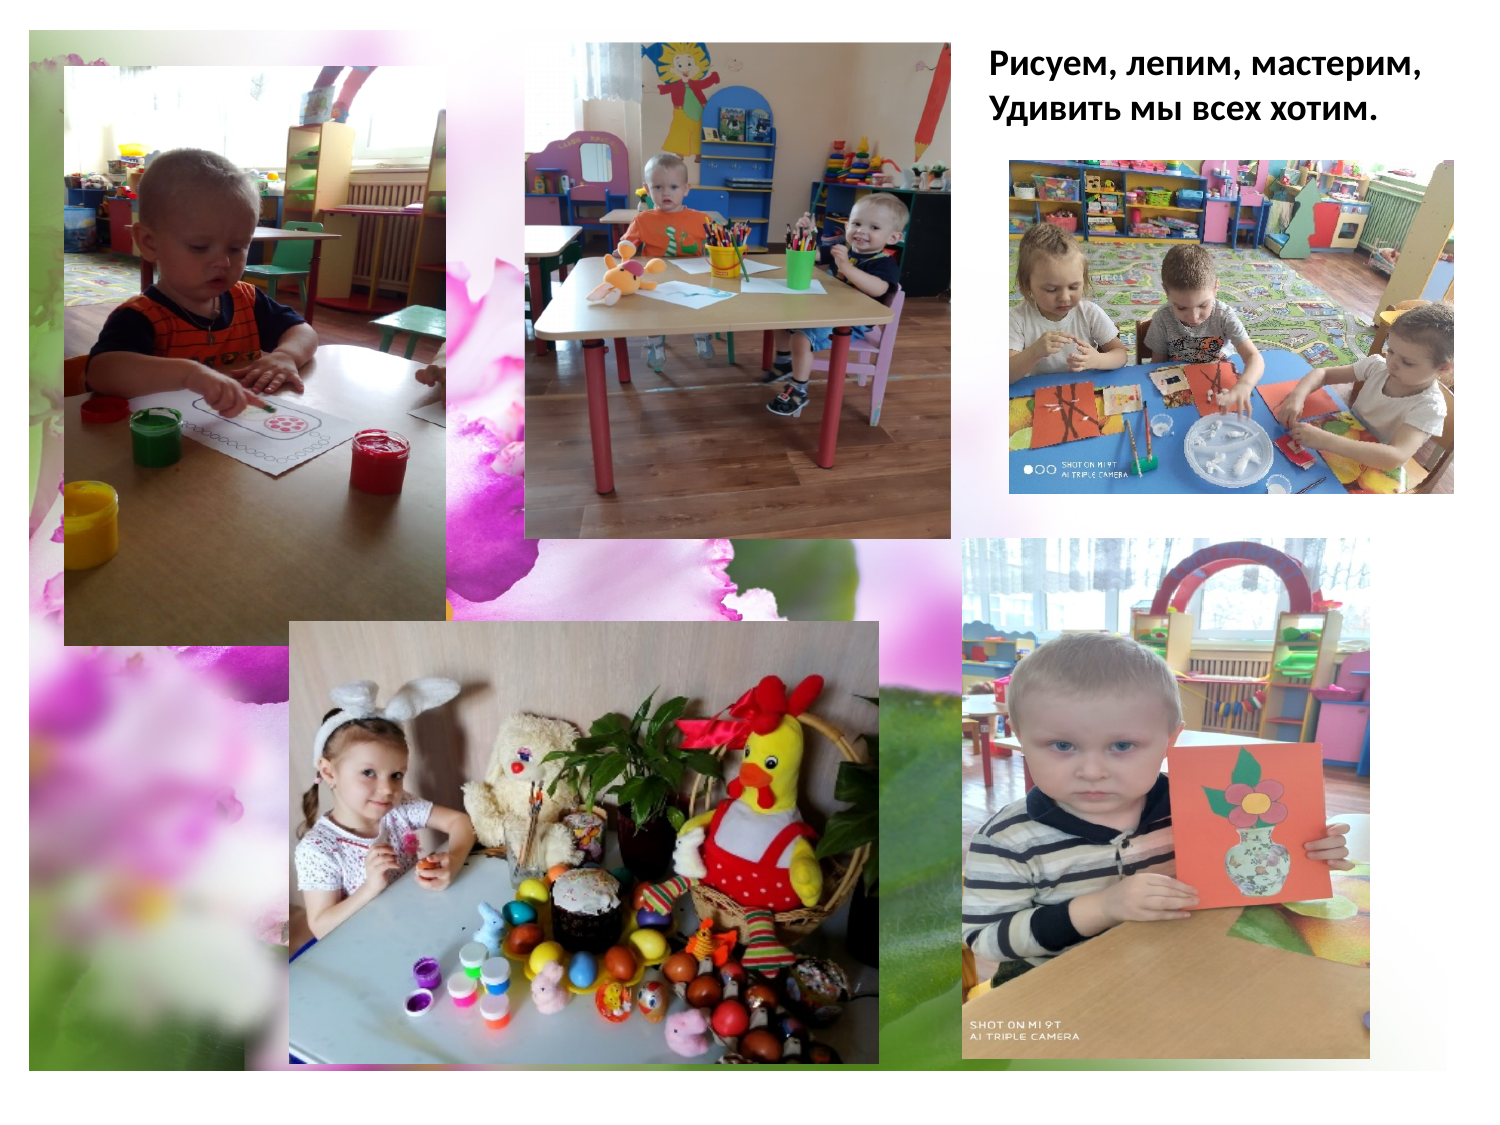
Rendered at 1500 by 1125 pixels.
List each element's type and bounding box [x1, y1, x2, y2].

picture [29, 30, 1454, 1071]
